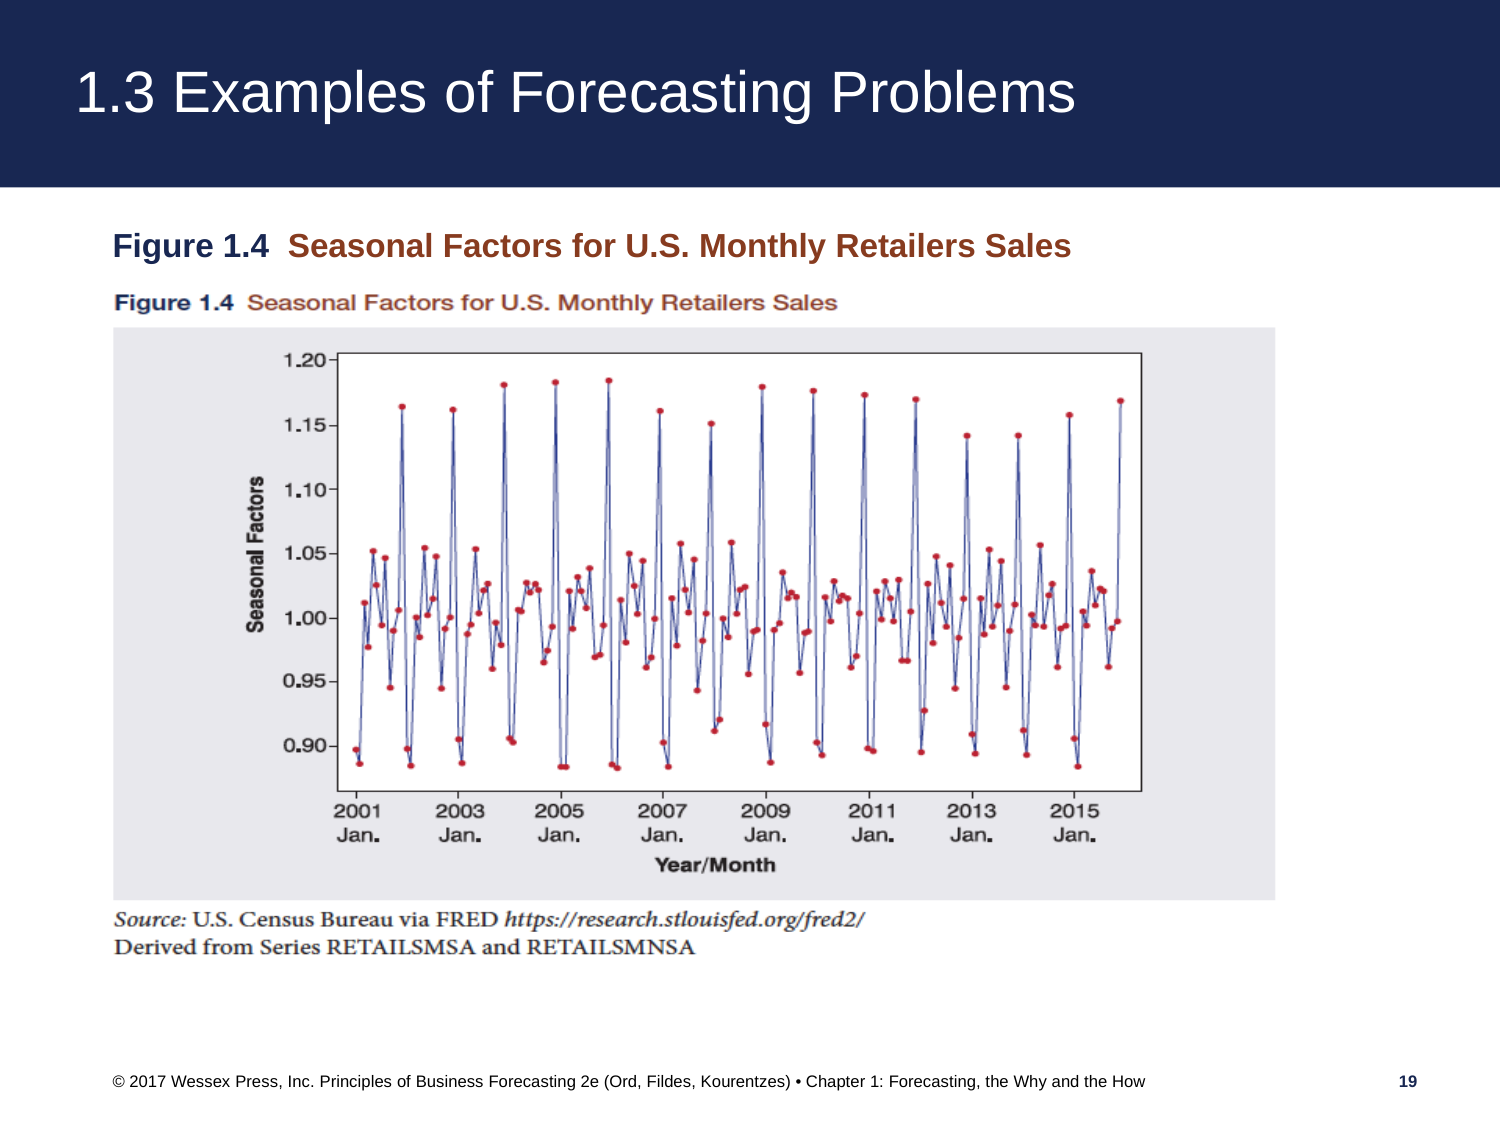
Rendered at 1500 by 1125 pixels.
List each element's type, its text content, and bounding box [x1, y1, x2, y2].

slide_number 19 [1350, 1065, 1418, 1096]
slide_number © 2017 Wessex Press, Inc. Principles of Business Forecasting 2e (Ord, Fildes, Kourentzes) • Chapter 1: Forecasting, the Why and the How [112, 1065, 1333, 1096]
list Figure 1.4 Seasonal Factors for U.S. Monthly Retailers Sales [112, 228, 1350, 273]
picture [112, 292, 1277, 961]
title 1.3 Examples of Forecasting Problems [0, 0, 1500, 188]
